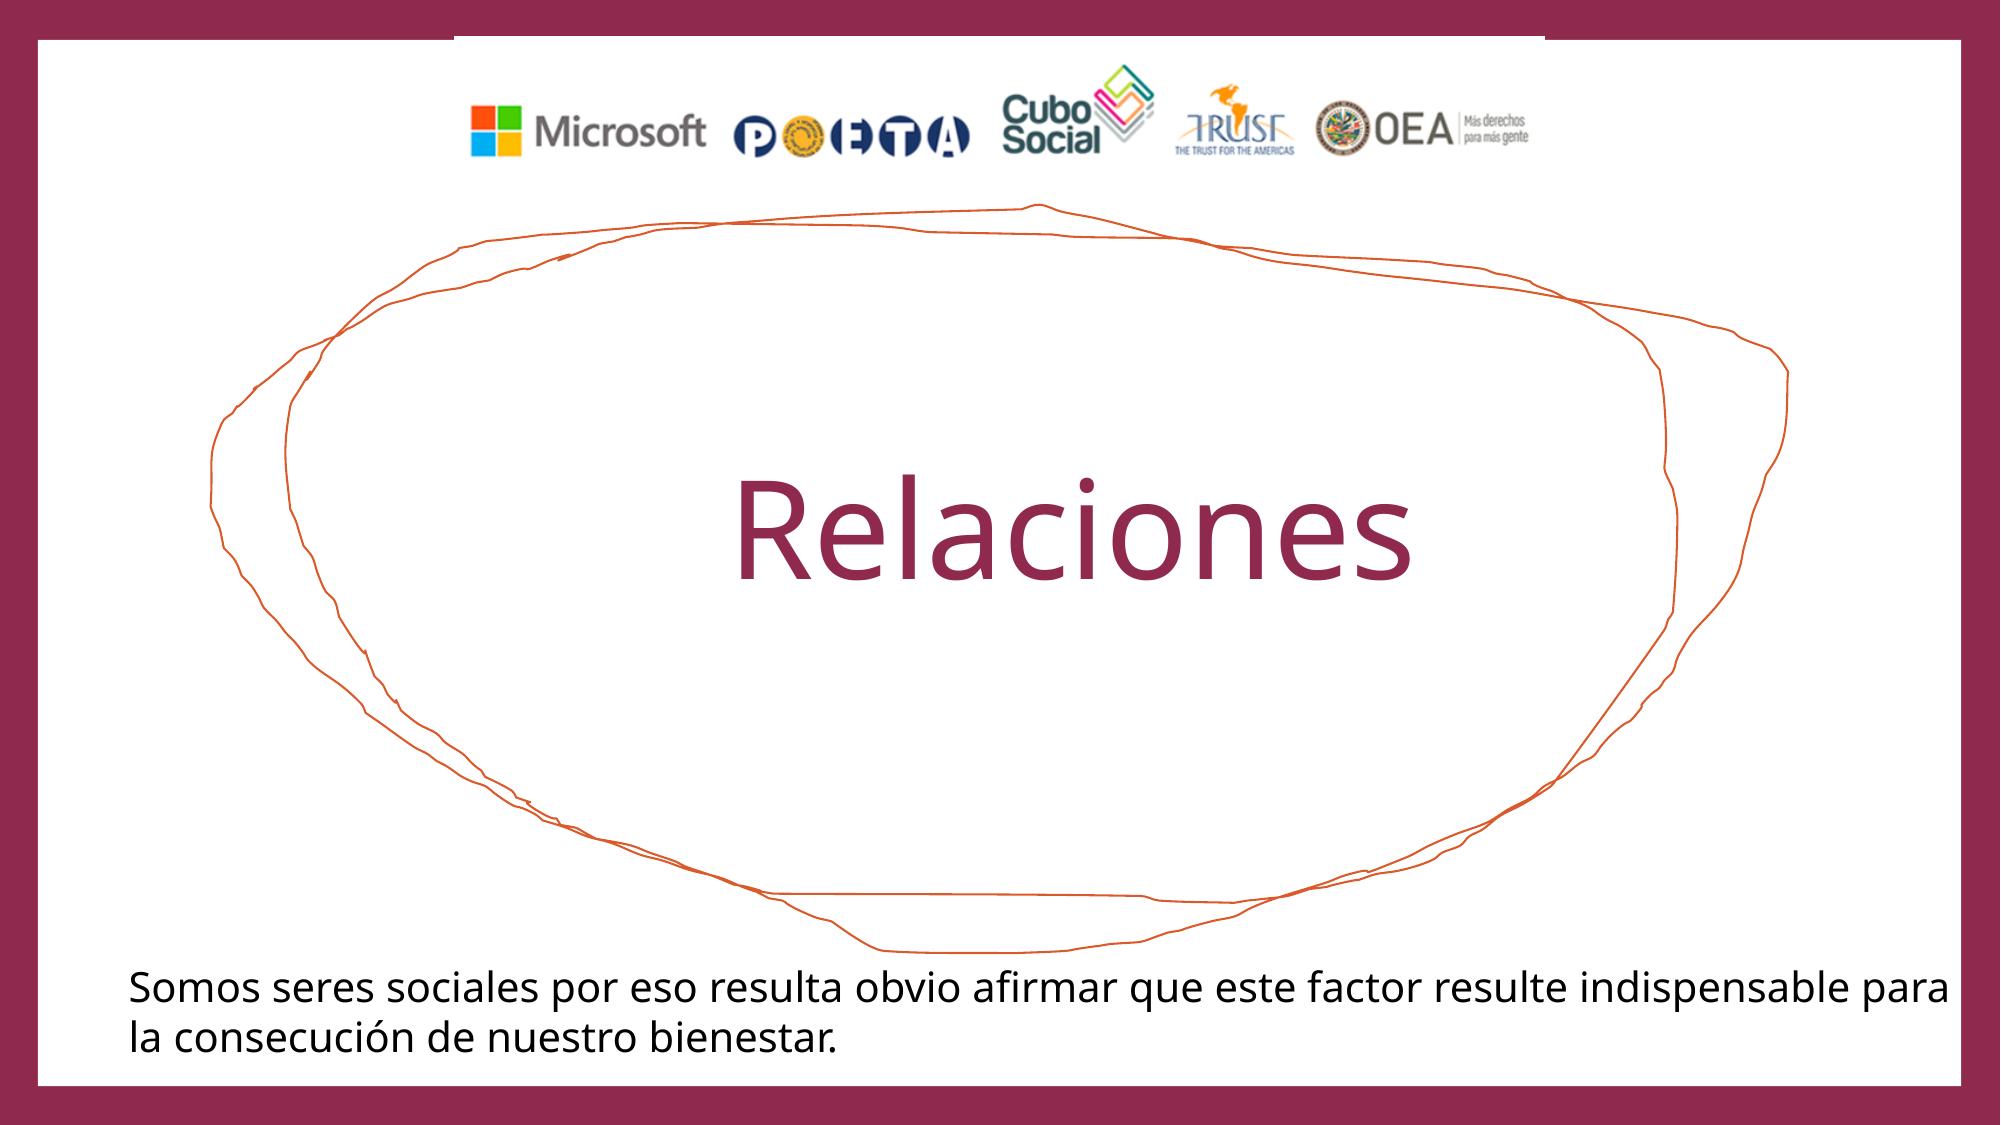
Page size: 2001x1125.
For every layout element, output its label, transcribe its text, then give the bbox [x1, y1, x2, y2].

text_box Relaciones [713, 424, 1440, 647]
text_box [208, 203, 1790, 953]
picture [453, 36, 1545, 186]
text_box Somos seres sociales por eso resulta obvio afirmar que este factor resulte indispensable para la consecución de nuestro bienestar. [113, 953, 2000, 1068]
